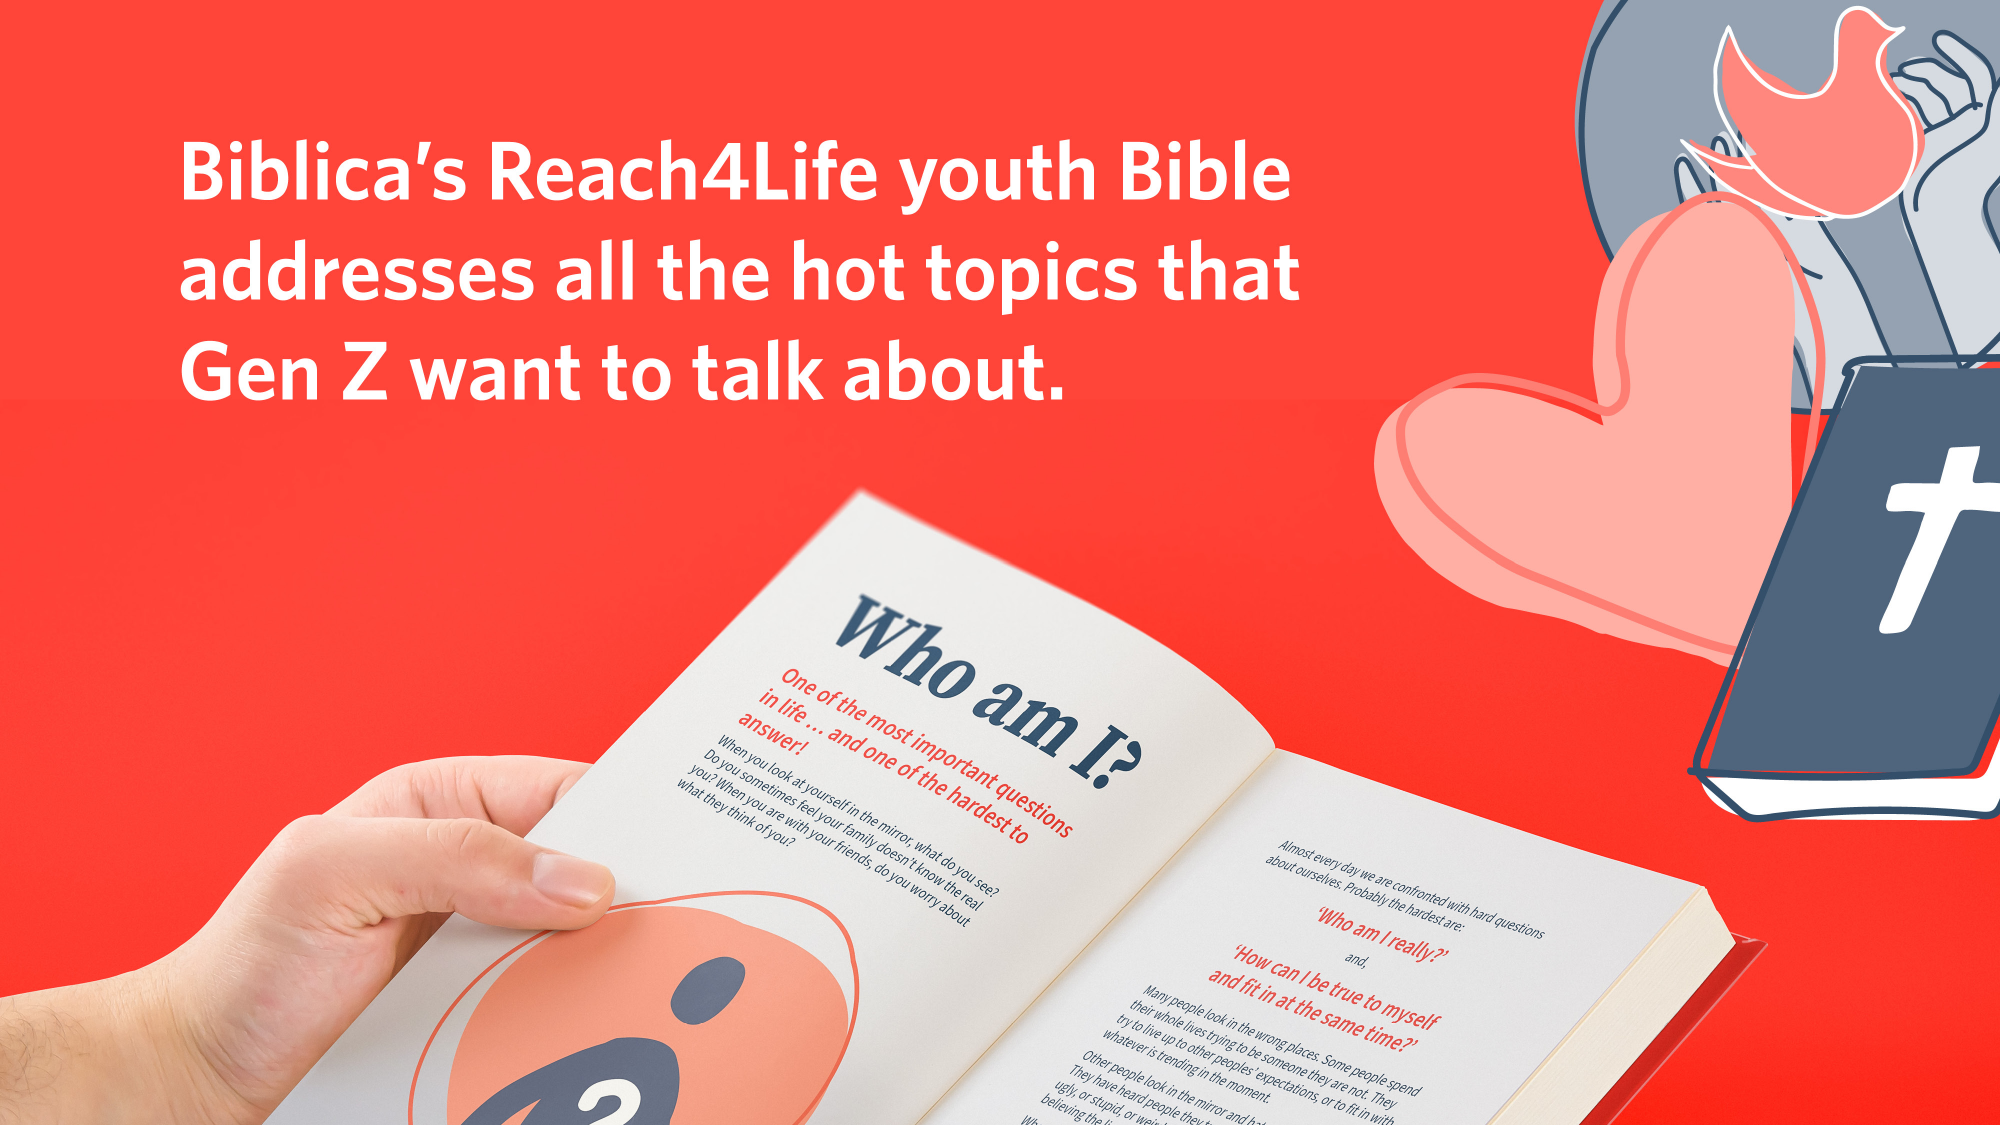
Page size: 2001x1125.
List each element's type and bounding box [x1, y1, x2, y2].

list [0, 0, 2000, 1125]
